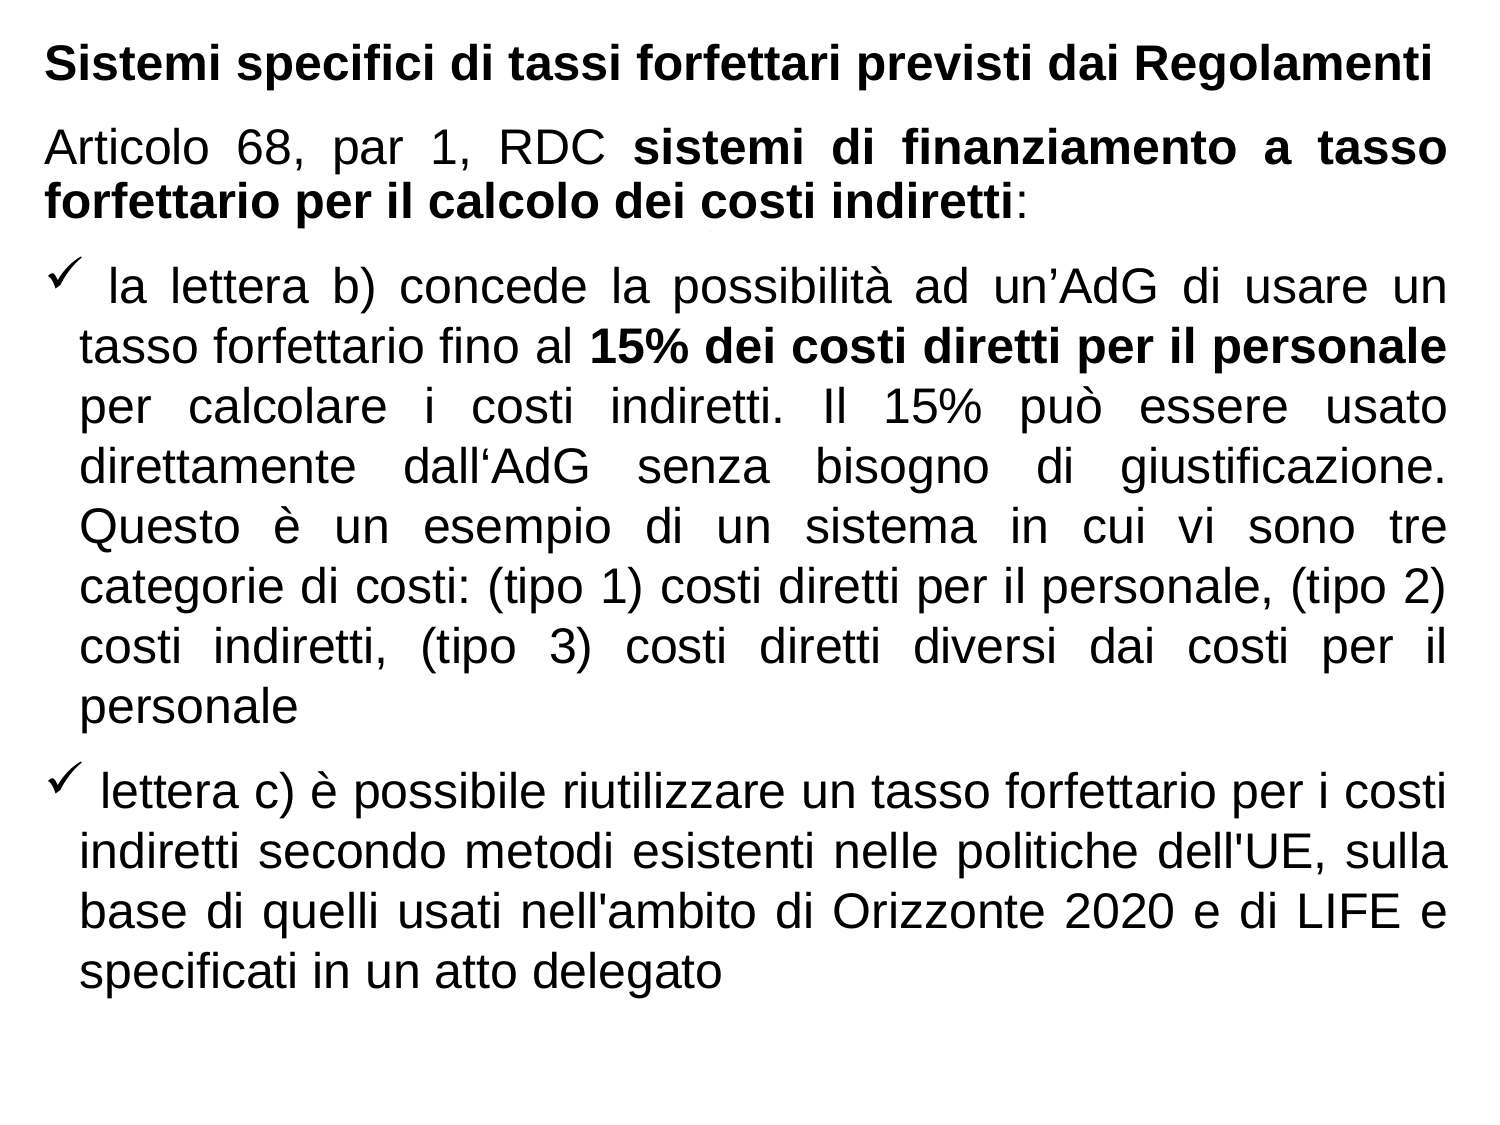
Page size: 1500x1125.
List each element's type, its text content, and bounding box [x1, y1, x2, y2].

text_box Sistemi specifici di tassi forfettari previsti dai Regolamenti [29, 23, 1459, 98]
text_box Articolo 68, par 1, RDC sistemi di finanziamento a tasso forfettario per il calcolo dei costi indiretti: la lettera b) concede la possibilità ad un’AdG di usare un tasso forfettario fino al 15% dei costi diretti per il personale per calcolare i costi indiretti. Il 15% può essere usato direttamente dall‘AdG senza bisogno di giustificazione. Questo è un esempio di un sistema in cui vi sono tre categorie di costi: (tipo 1) costi diretti per il personale, (tipo 2) costi indiretti, (tipo 3) costi diretti diversi dai costi per il personale lettera c) è possibile riutilizzare un tasso forfettario per i costi indiretti secondo metodi esistenti nelle politiche dell'UE, sulla base di quelli usati nell'ambito di Orizzonte 2020 e di LIFE e specificati in un atto delegato [29, 113, 1464, 1007]
